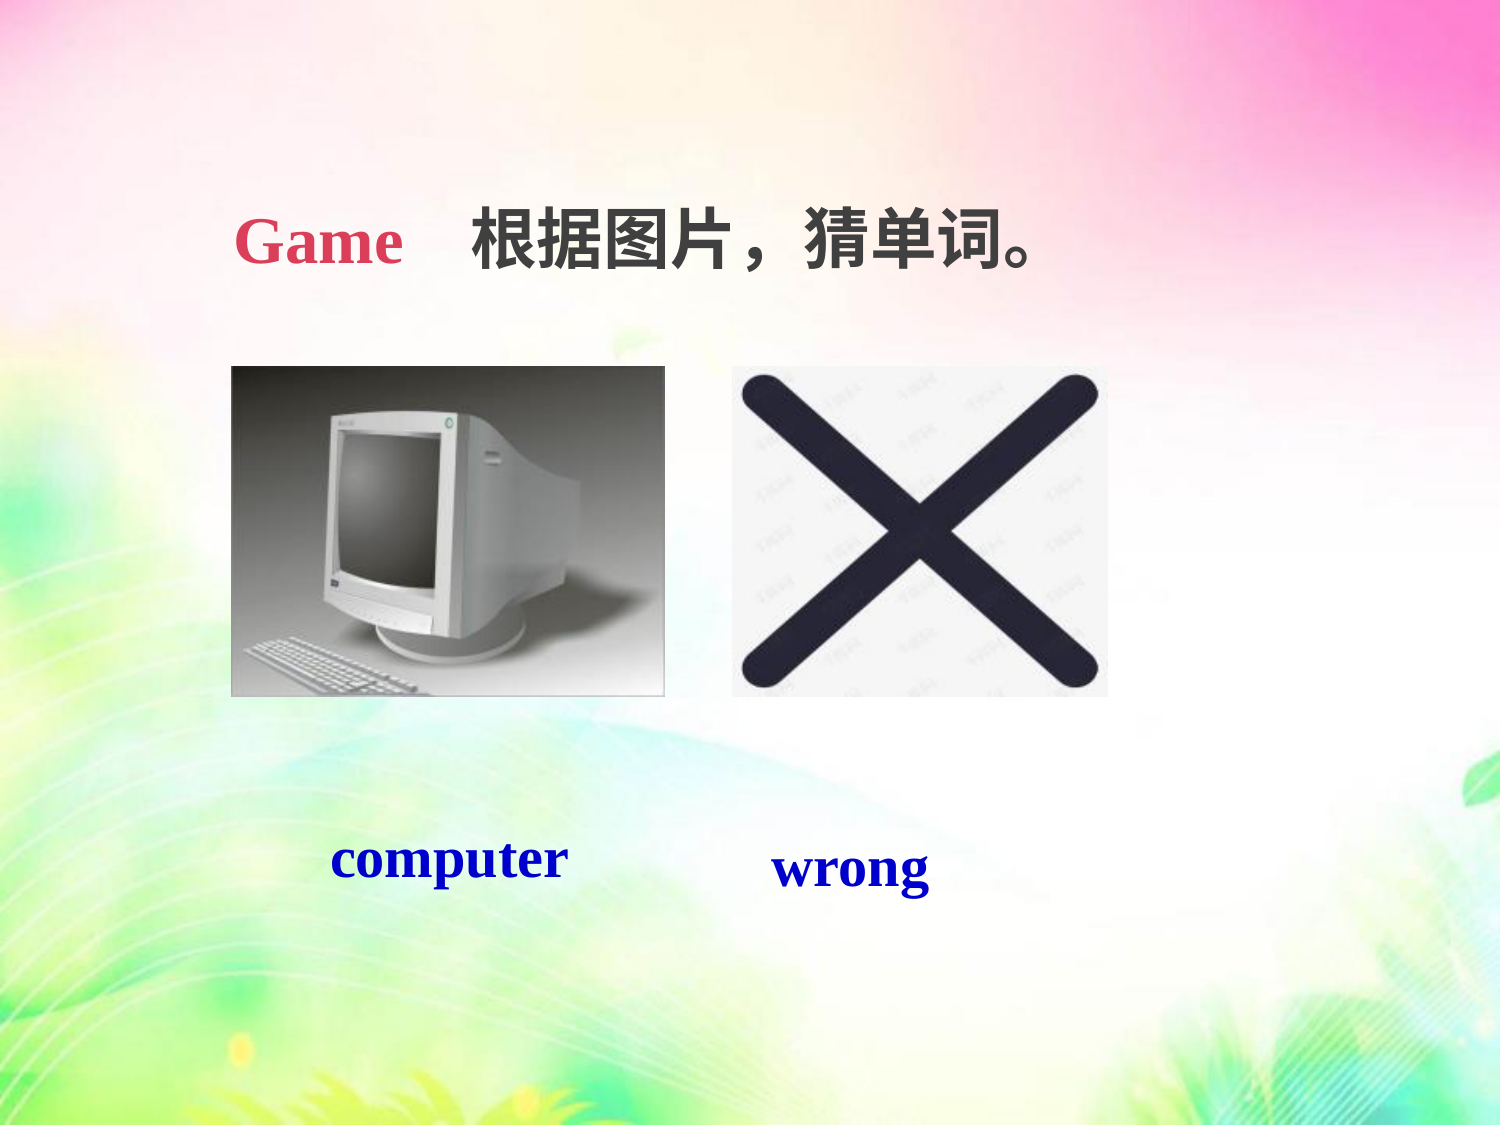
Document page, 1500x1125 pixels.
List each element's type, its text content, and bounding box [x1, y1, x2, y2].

text_box wrong [759, 821, 943, 904]
picture [0, 0, 1500, 1125]
text_box Game 根据图片，猜单词。 [214, 187, 1128, 362]
text_box computer [317, 812, 583, 895]
